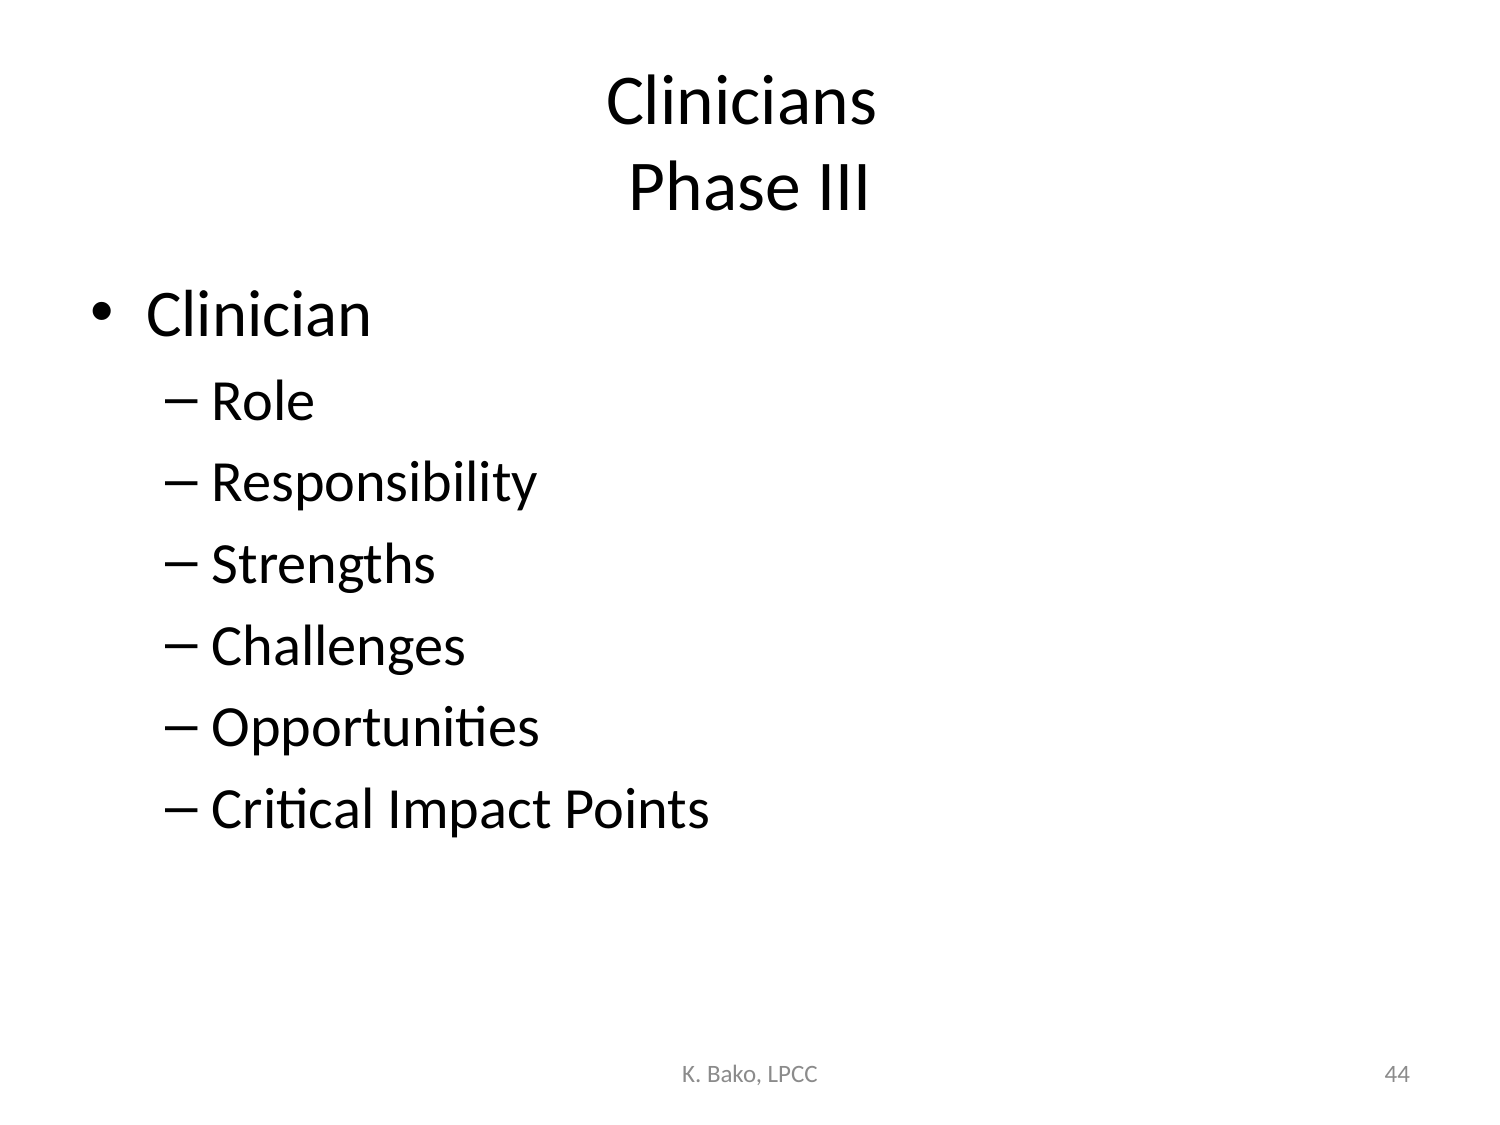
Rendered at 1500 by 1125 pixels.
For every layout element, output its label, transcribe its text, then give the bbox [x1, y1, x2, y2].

footer K. Bako, LPCC [512, 1042, 988, 1103]
list Clinician Role Responsibility Strengths Challenges Opportunities Critical Impact Points [75, 262, 1425, 1005]
title Clinicians Phase III [75, 45, 1425, 233]
slide_number 44 [1074, 1042, 1425, 1103]
